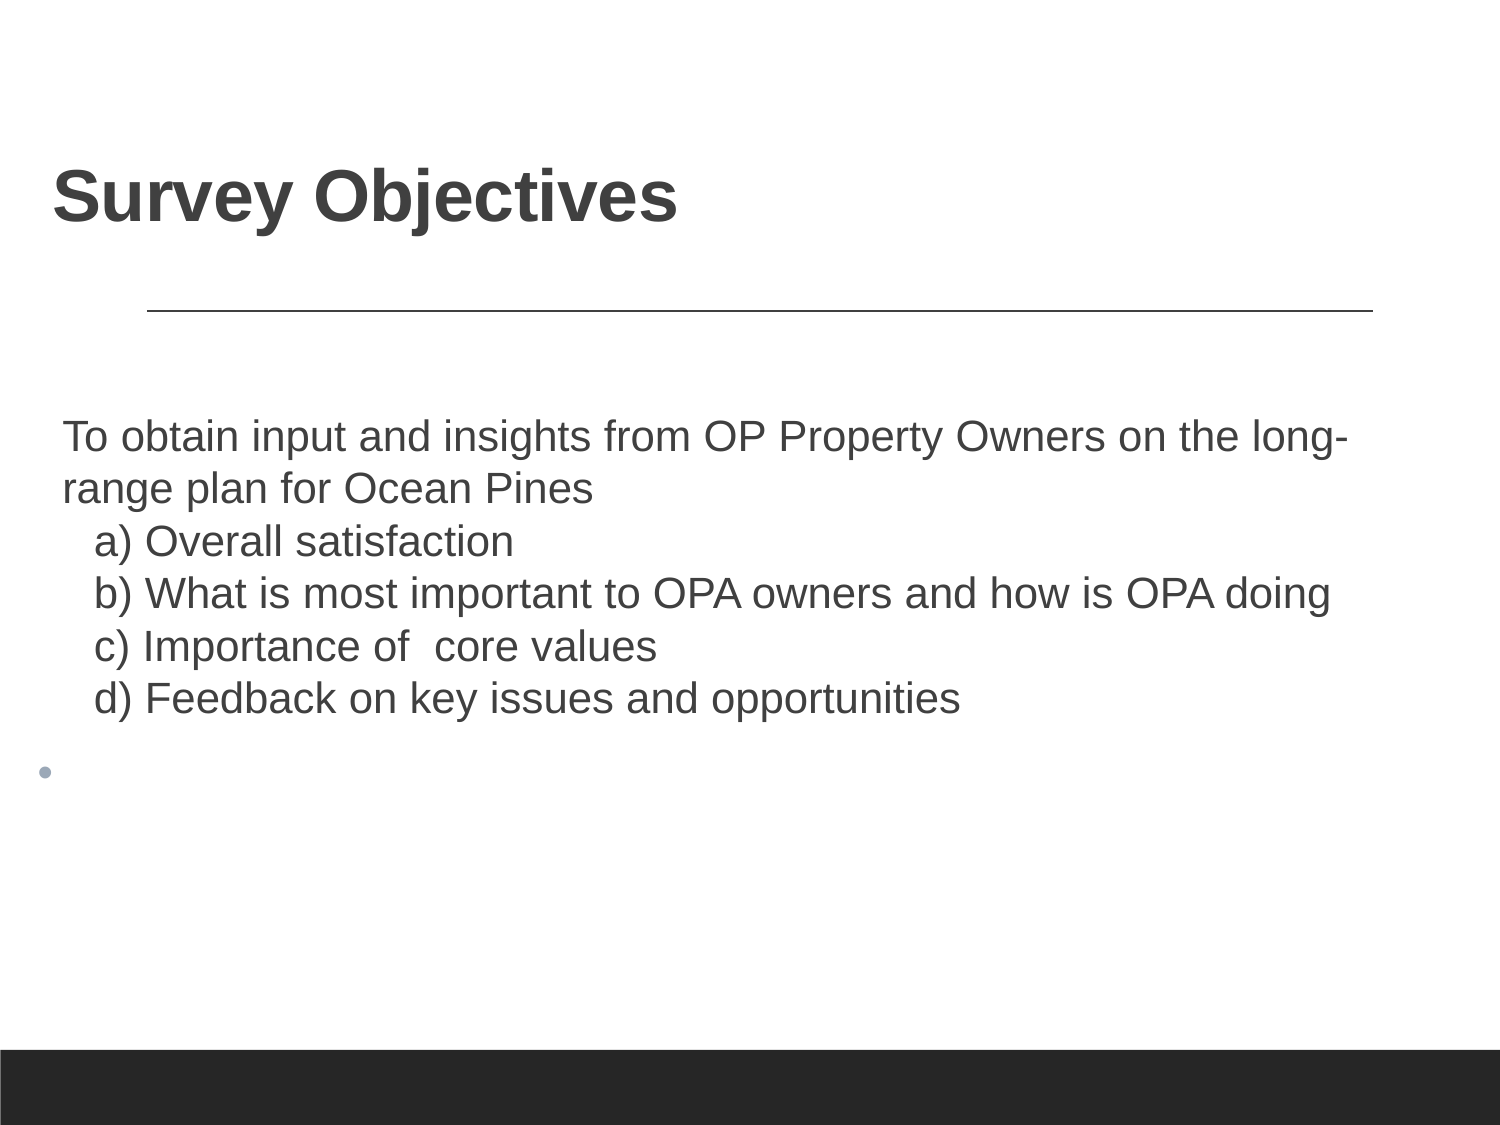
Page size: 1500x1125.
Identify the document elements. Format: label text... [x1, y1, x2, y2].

list To obtain input and insights from OP Property Owners on the long-range plan for Ocean Pines Overall satisfaction What is most important to OPA owners and how is OPA doing Importance of core values Feedback on key issues and opportunities [37, 399, 1391, 950]
title Survey Objectives [37, 66, 1276, 246]
